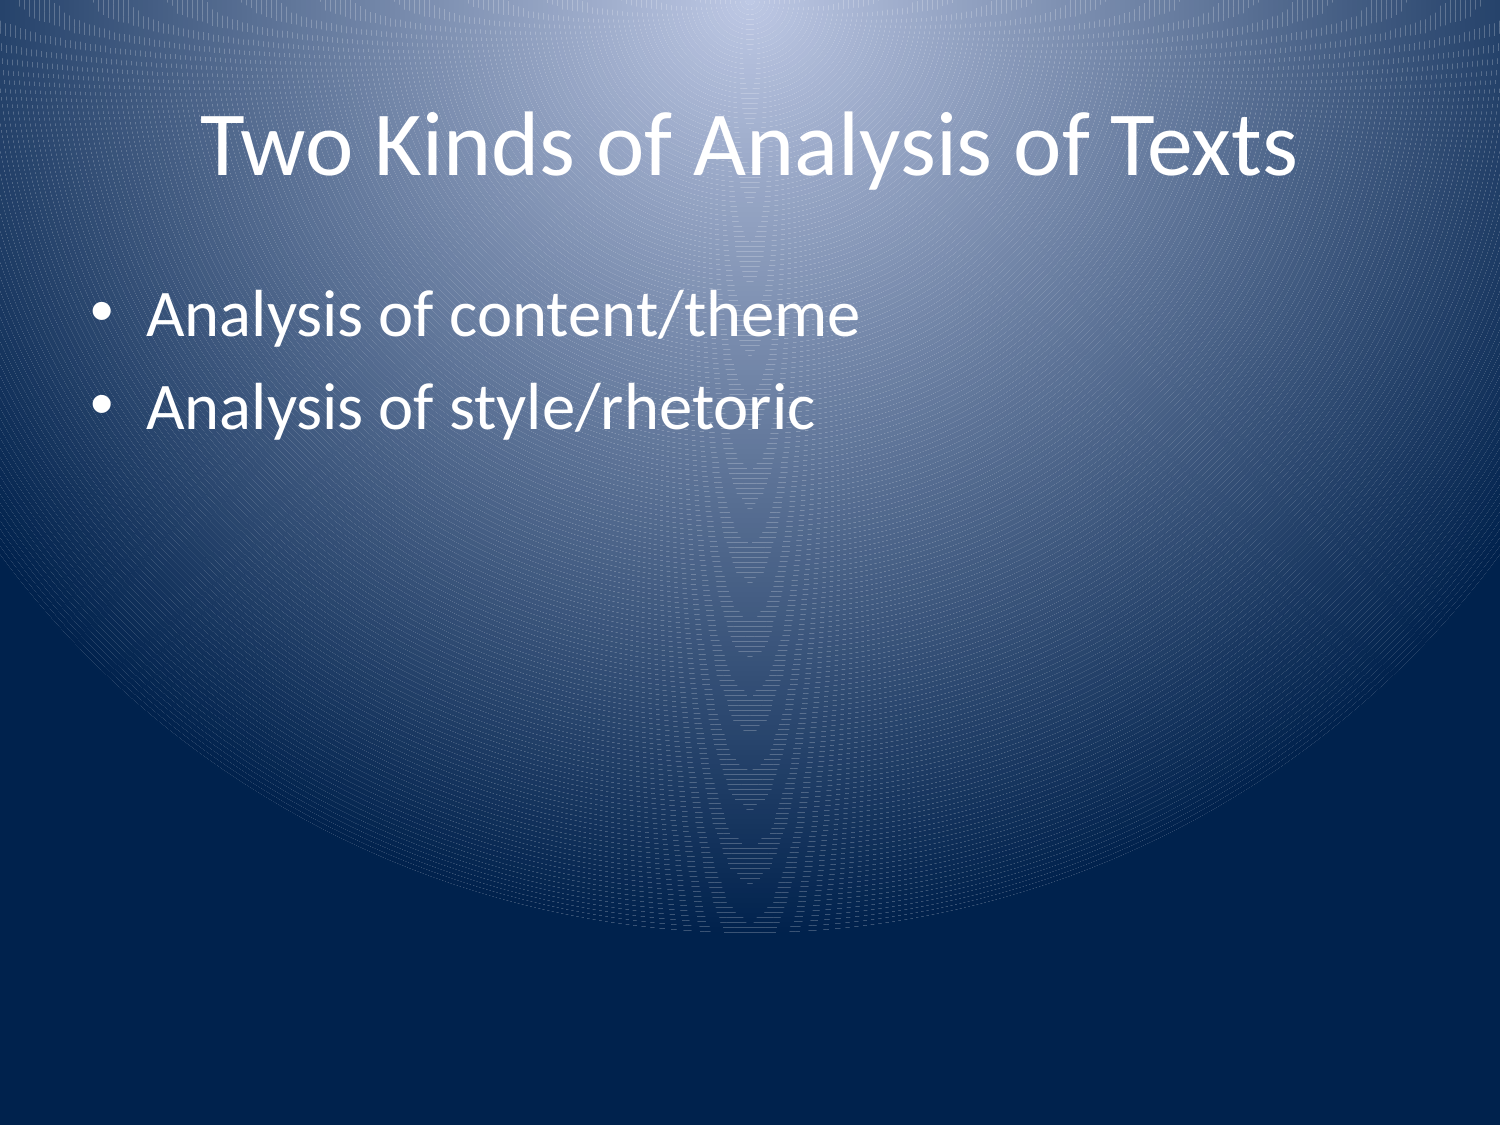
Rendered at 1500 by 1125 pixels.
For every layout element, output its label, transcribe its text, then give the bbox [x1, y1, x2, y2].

title Two Kinds of Analysis of Texts [75, 45, 1425, 233]
list Analysis of content/theme Analysis of style/rhetoric [75, 262, 1425, 1005]
